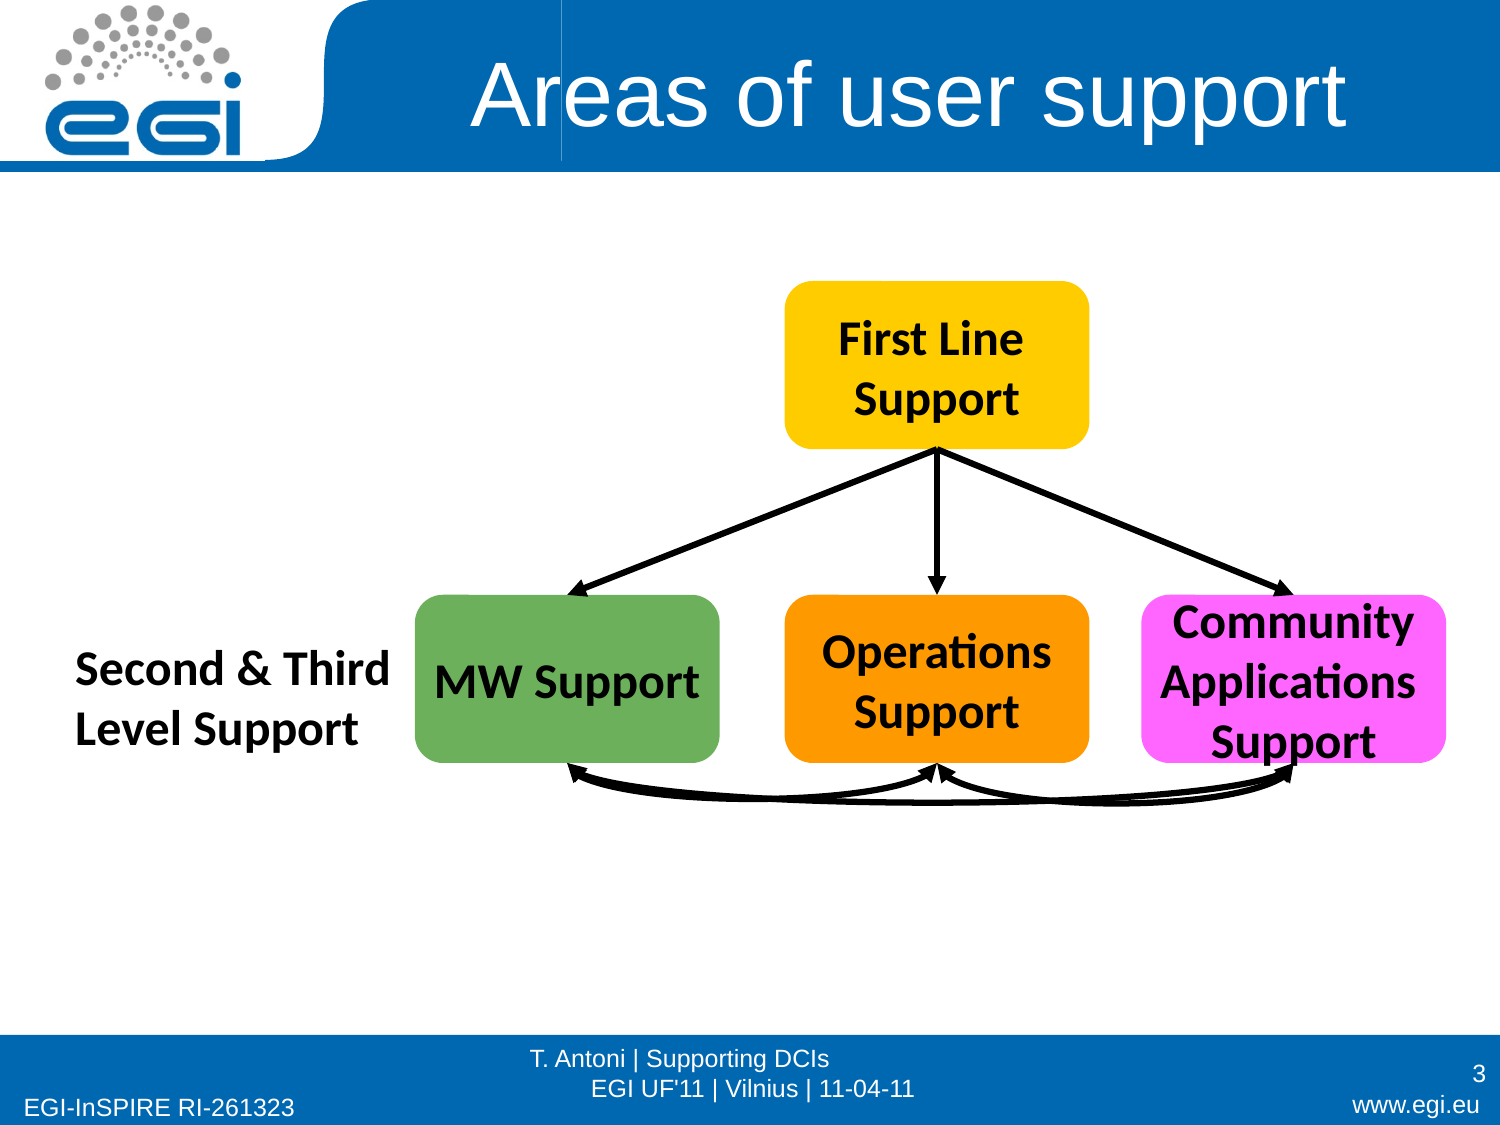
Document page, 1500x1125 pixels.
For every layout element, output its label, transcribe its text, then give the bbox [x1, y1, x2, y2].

footer T. Antoni | Supporting DCIs EGI UF'11 | Vilnius | 11-04-11 [512, 1042, 988, 1103]
slide_number 3 [1151, 1042, 1500, 1103]
picture [0, 0, 265, 161]
title Areas of user support [348, 19, 1471, 161]
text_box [60, 280, 1447, 764]
